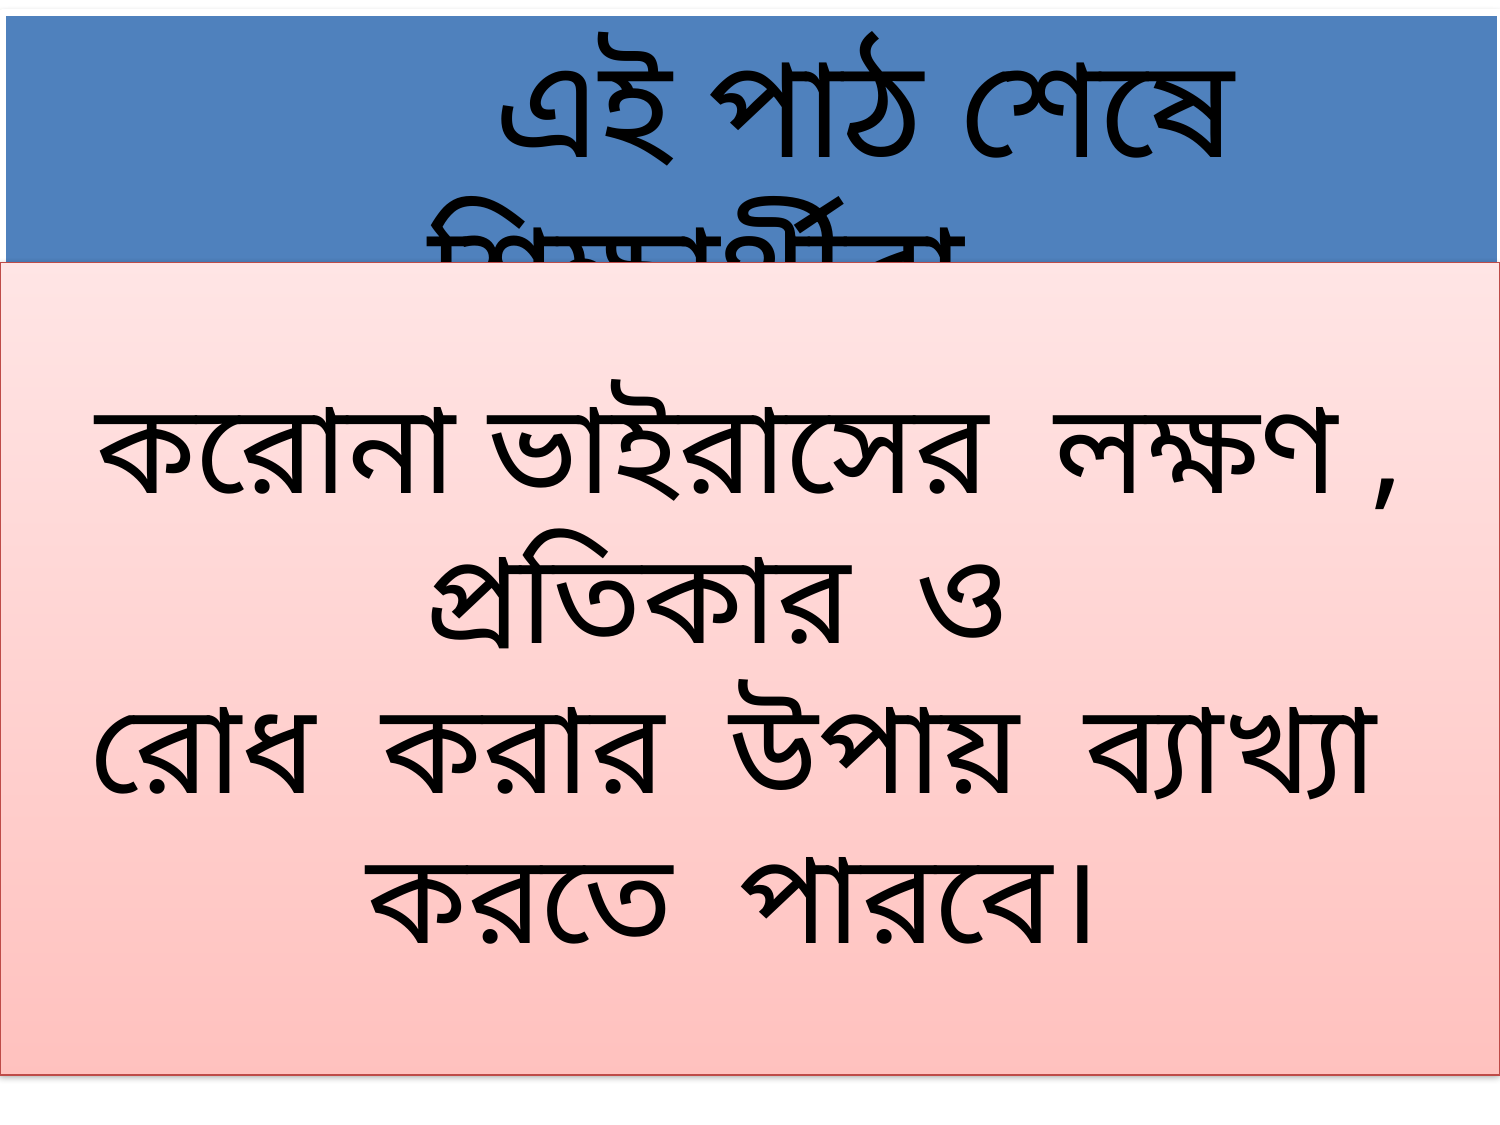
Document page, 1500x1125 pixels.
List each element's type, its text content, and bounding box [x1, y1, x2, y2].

text_box এই পাঠ শেষে শিক্ষার্থীরা… [0, 9, 1500, 261]
text_box করোনা ভাইরাসের লক্ষণ , প্রতিকার ও রোধ করার উপায় ব্যাখ্যা করতে পারবে। [0, 262, 1500, 1076]
